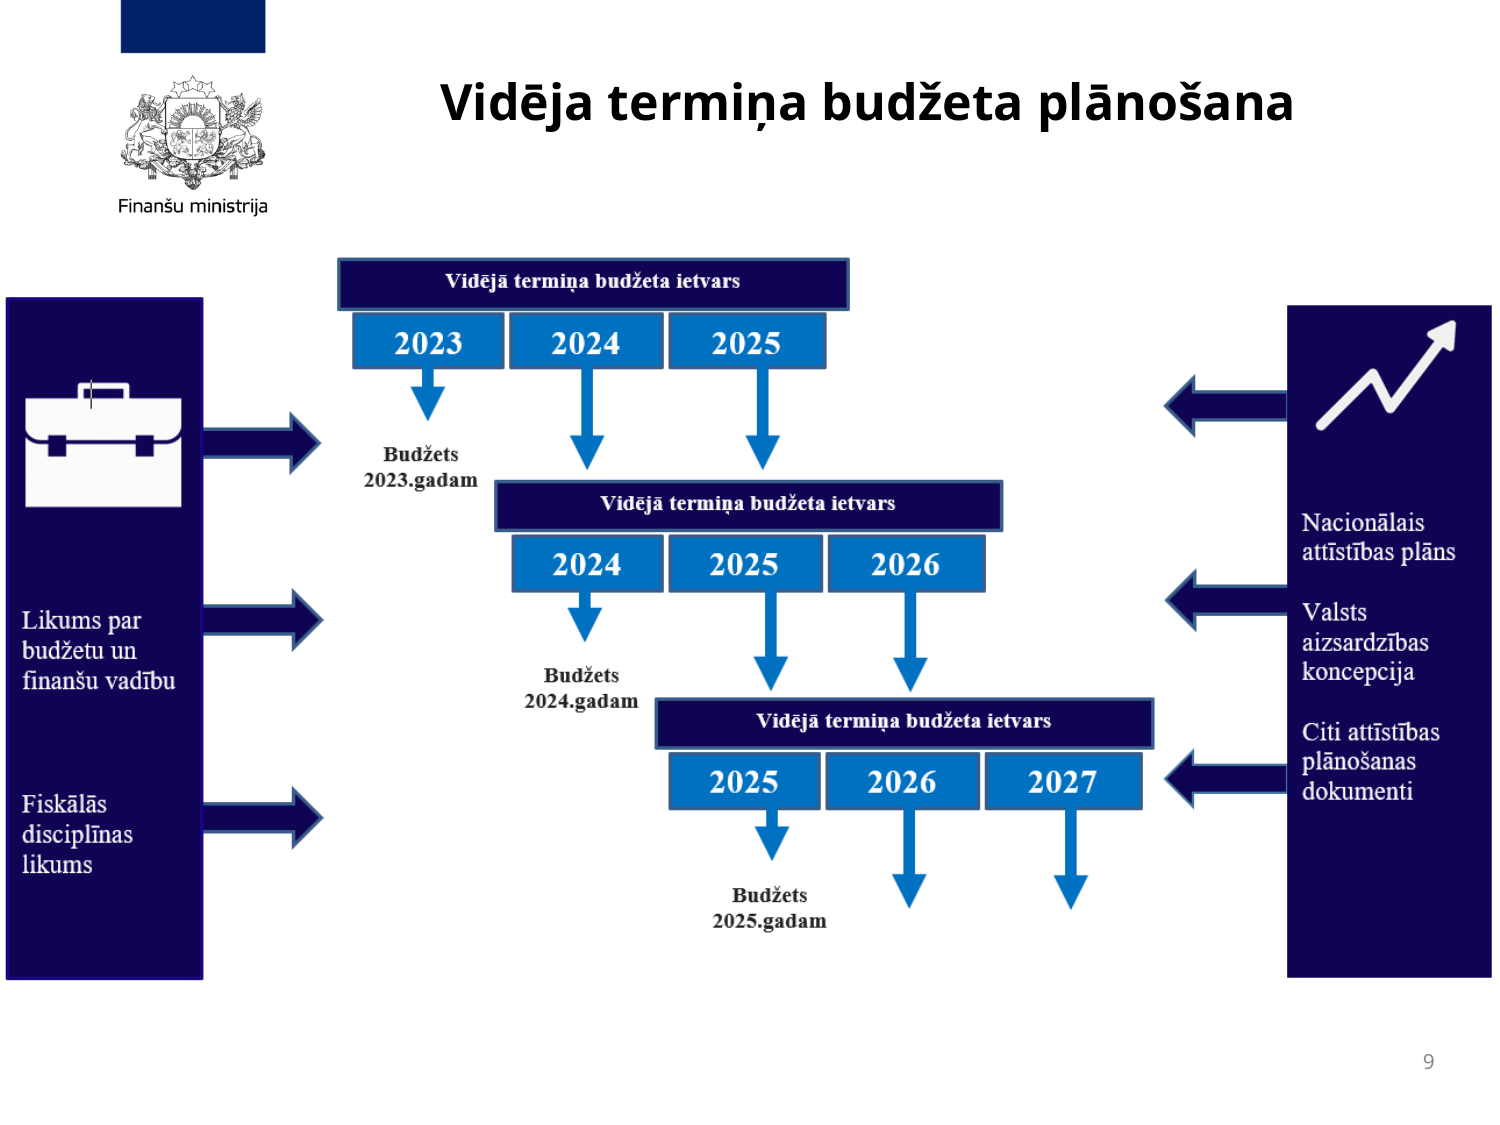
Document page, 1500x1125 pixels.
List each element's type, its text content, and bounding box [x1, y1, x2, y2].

slide_number 9 [1380, 1037, 1450, 1088]
picture [0, 0, 1500, 987]
title Vidēja termiņa budžeta plānošana [425, 62, 1425, 233]
